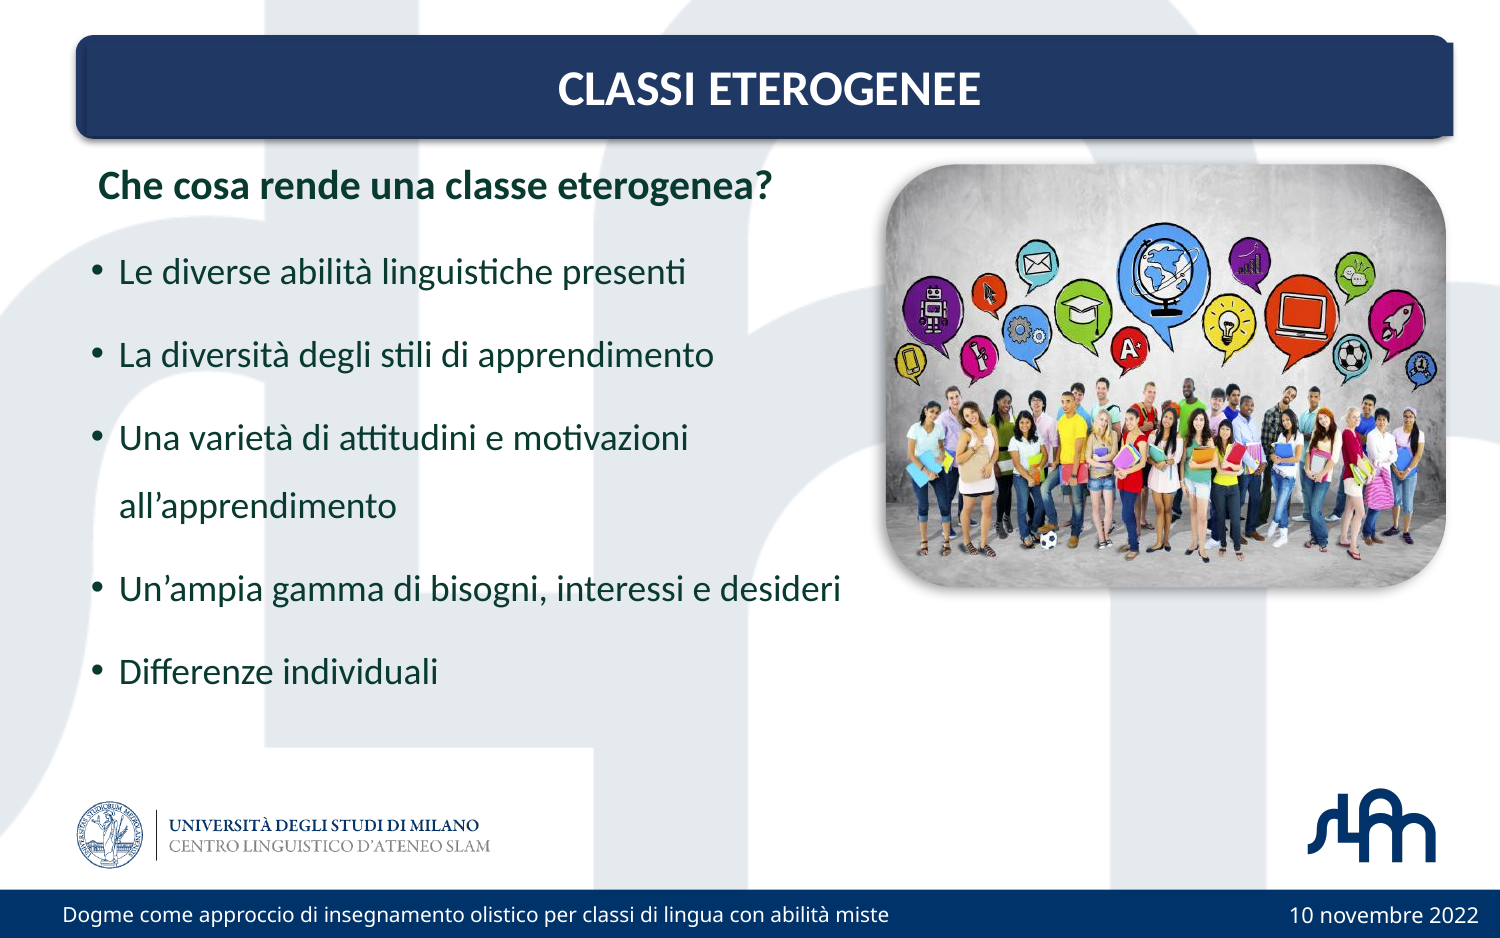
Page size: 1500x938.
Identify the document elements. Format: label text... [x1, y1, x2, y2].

text_box 10 novembre 2022 [1274, 894, 1500, 936]
text_box [0, 891, 1500, 938]
picture [1288, 768, 1454, 887]
list Che cosa rende una classe eterogenea? Le diverse abilità linguistiche presenti La diversità degli stili di apprendimento Una varietà di attitudini e motivazioni all’apprendimento Un’ampia gamma di bisogni, interessi e desideri Differenze individuali [75, 156, 922, 891]
picture [885, 164, 1446, 588]
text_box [75, 35, 1454, 139]
text_box Dogme come approccio di insegnamento olistico per classi di lingua con abilità miste [47, 894, 921, 935]
picture [47, 778, 515, 890]
